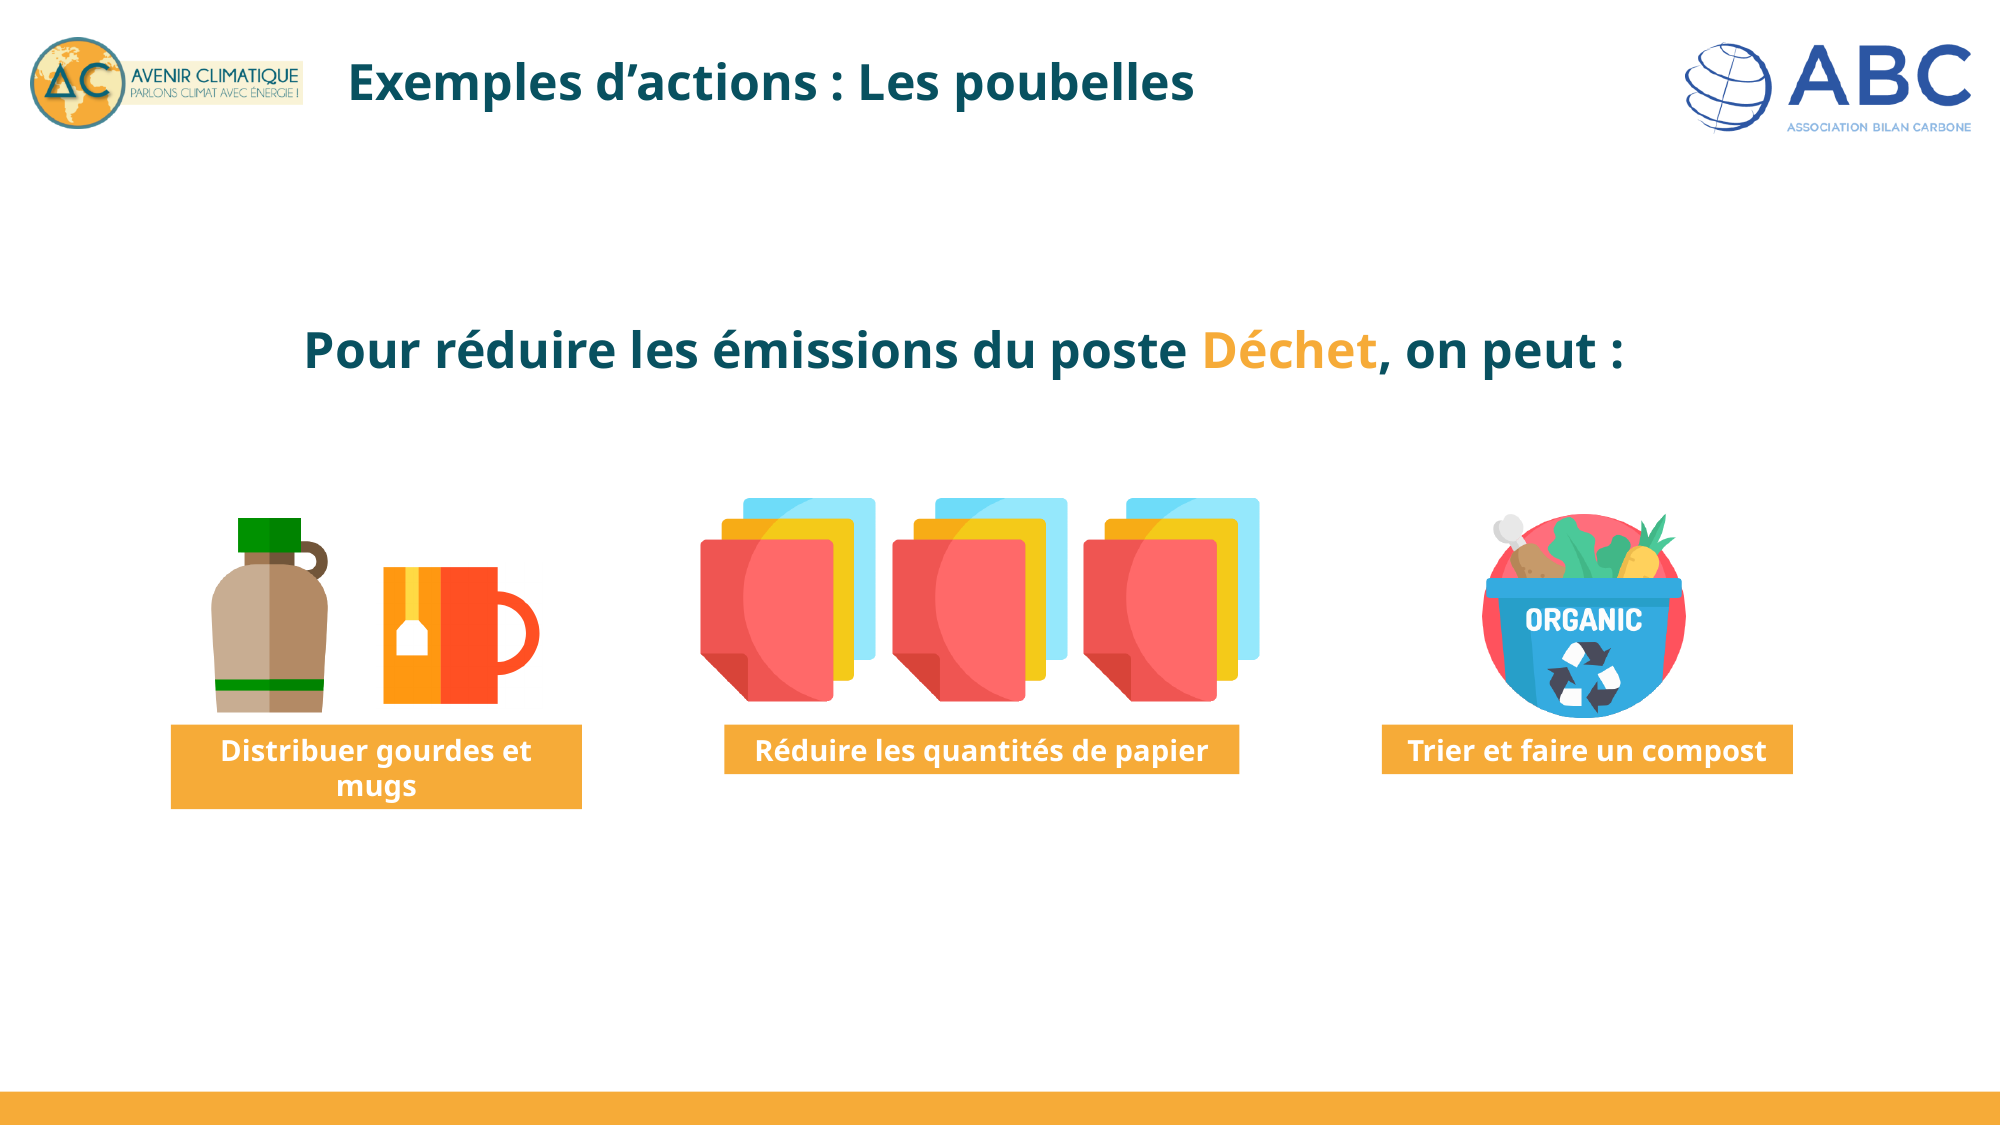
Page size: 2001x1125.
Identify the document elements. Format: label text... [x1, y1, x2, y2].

picture [1685, 42, 1971, 134]
text_box Pour réduire les émissions du poste Déchet, on peut : [230, 311, 1699, 373]
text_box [170, 510, 583, 776]
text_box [1381, 506, 1794, 776]
picture [30, 37, 303, 129]
title Exemples d’actions : Les poubelles [332, 0, 1650, 161]
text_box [693, 491, 1270, 776]
